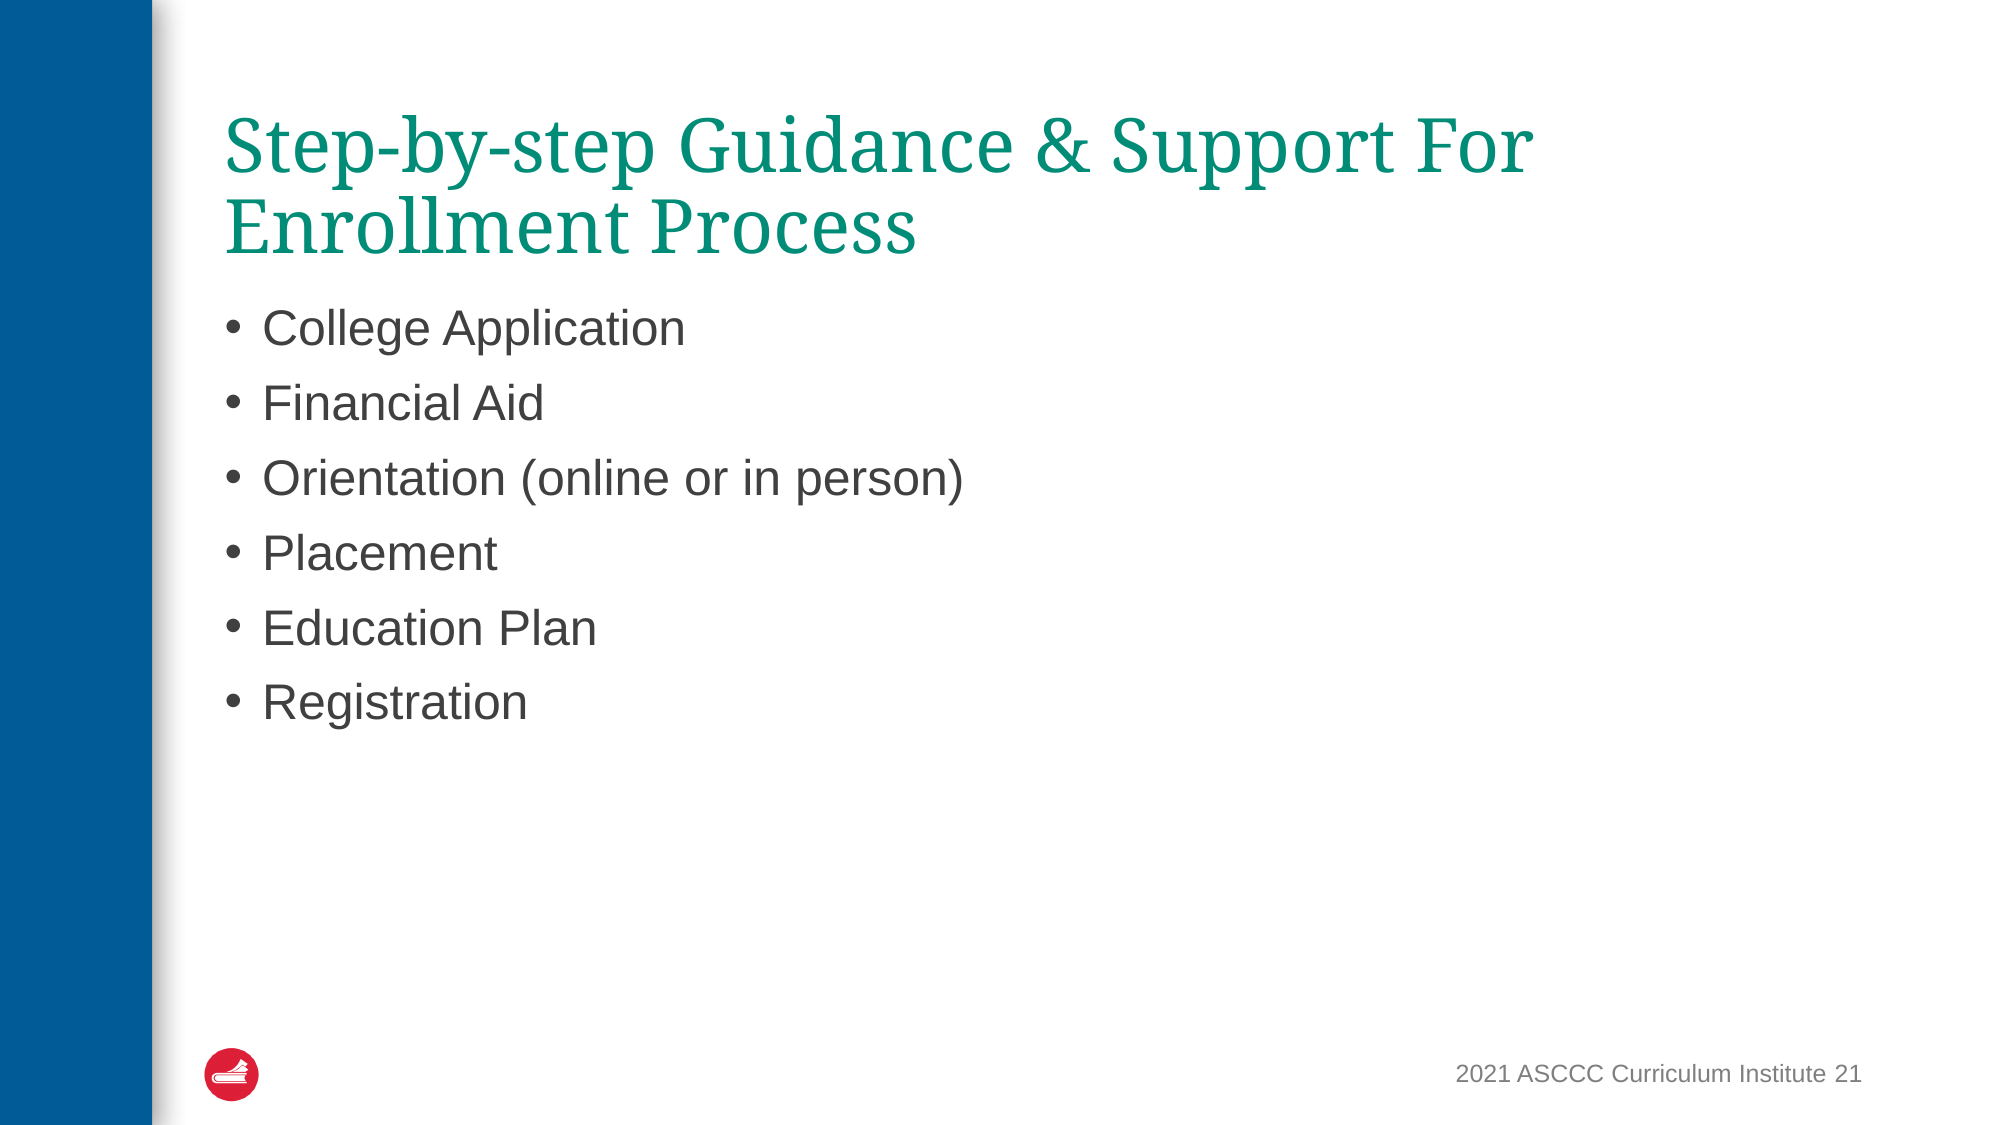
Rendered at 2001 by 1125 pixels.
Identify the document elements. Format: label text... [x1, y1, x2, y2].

picture [202, 1046, 260, 1103]
list College Application Financial Aid Orientation (online or in person) Placement Education Plan Registration [209, 294, 1860, 1020]
title Step-by-step Guidance & Support For Enrollment Process [209, 59, 1858, 278]
slide_number 2021 ASCCC Curriculum Institute 21 [1432, 1042, 1863, 1103]
